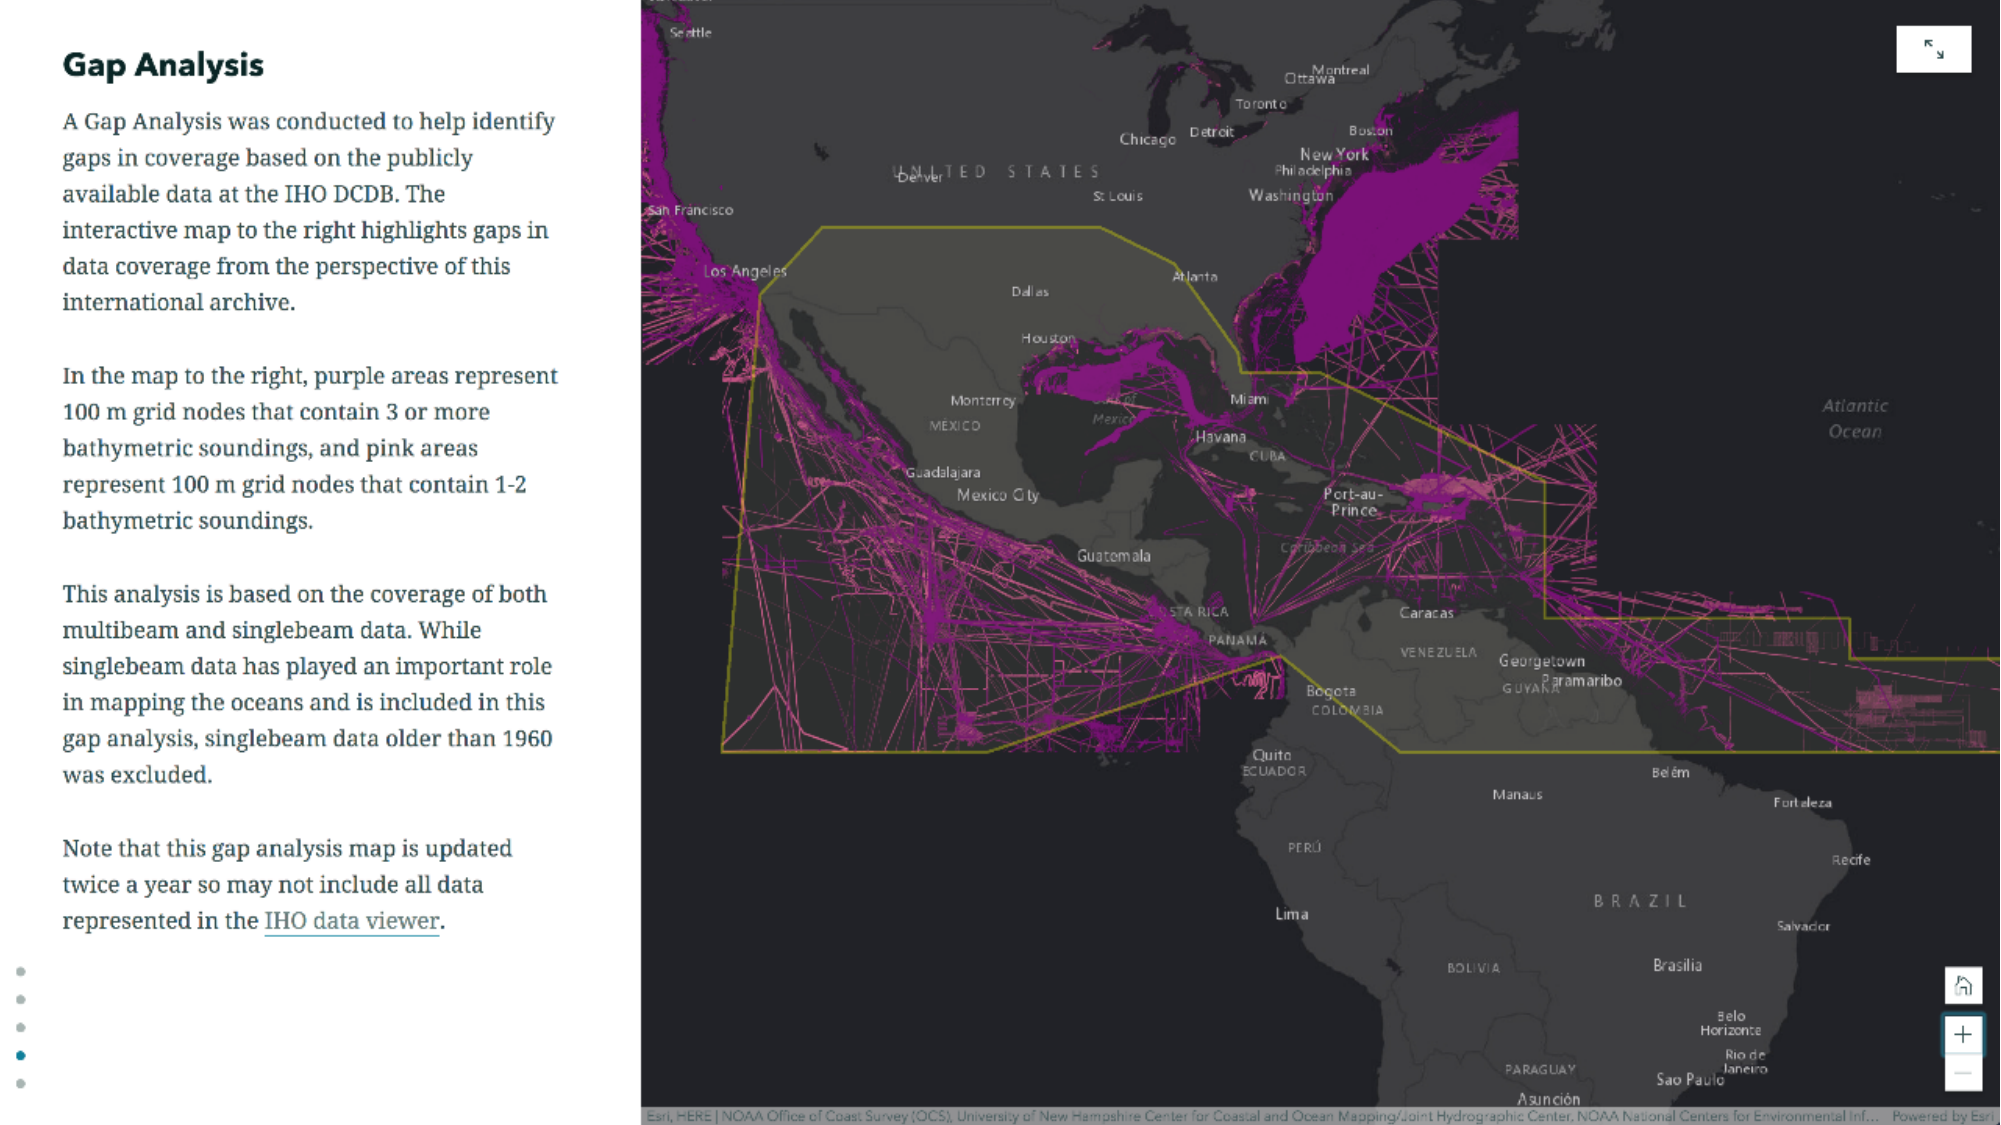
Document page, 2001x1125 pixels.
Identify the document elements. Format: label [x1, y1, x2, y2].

list [1, 0, 2000, 1125]
